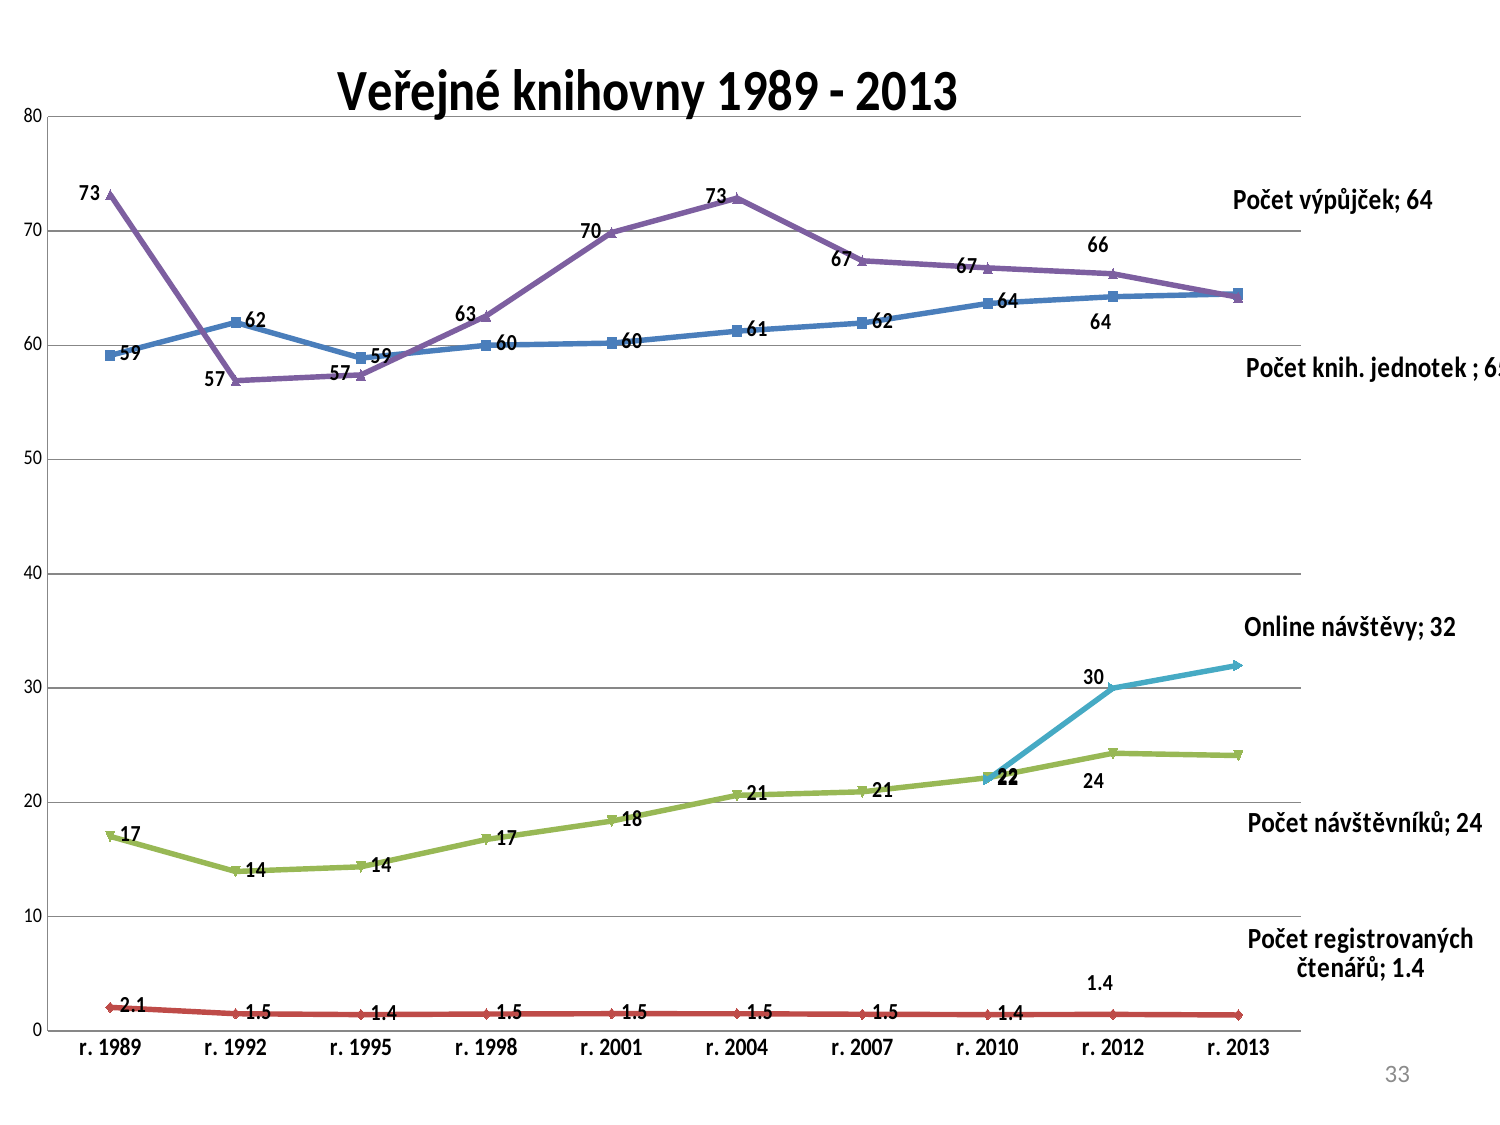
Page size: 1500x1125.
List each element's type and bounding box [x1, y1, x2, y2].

chart [0, 18, 1500, 1095]
